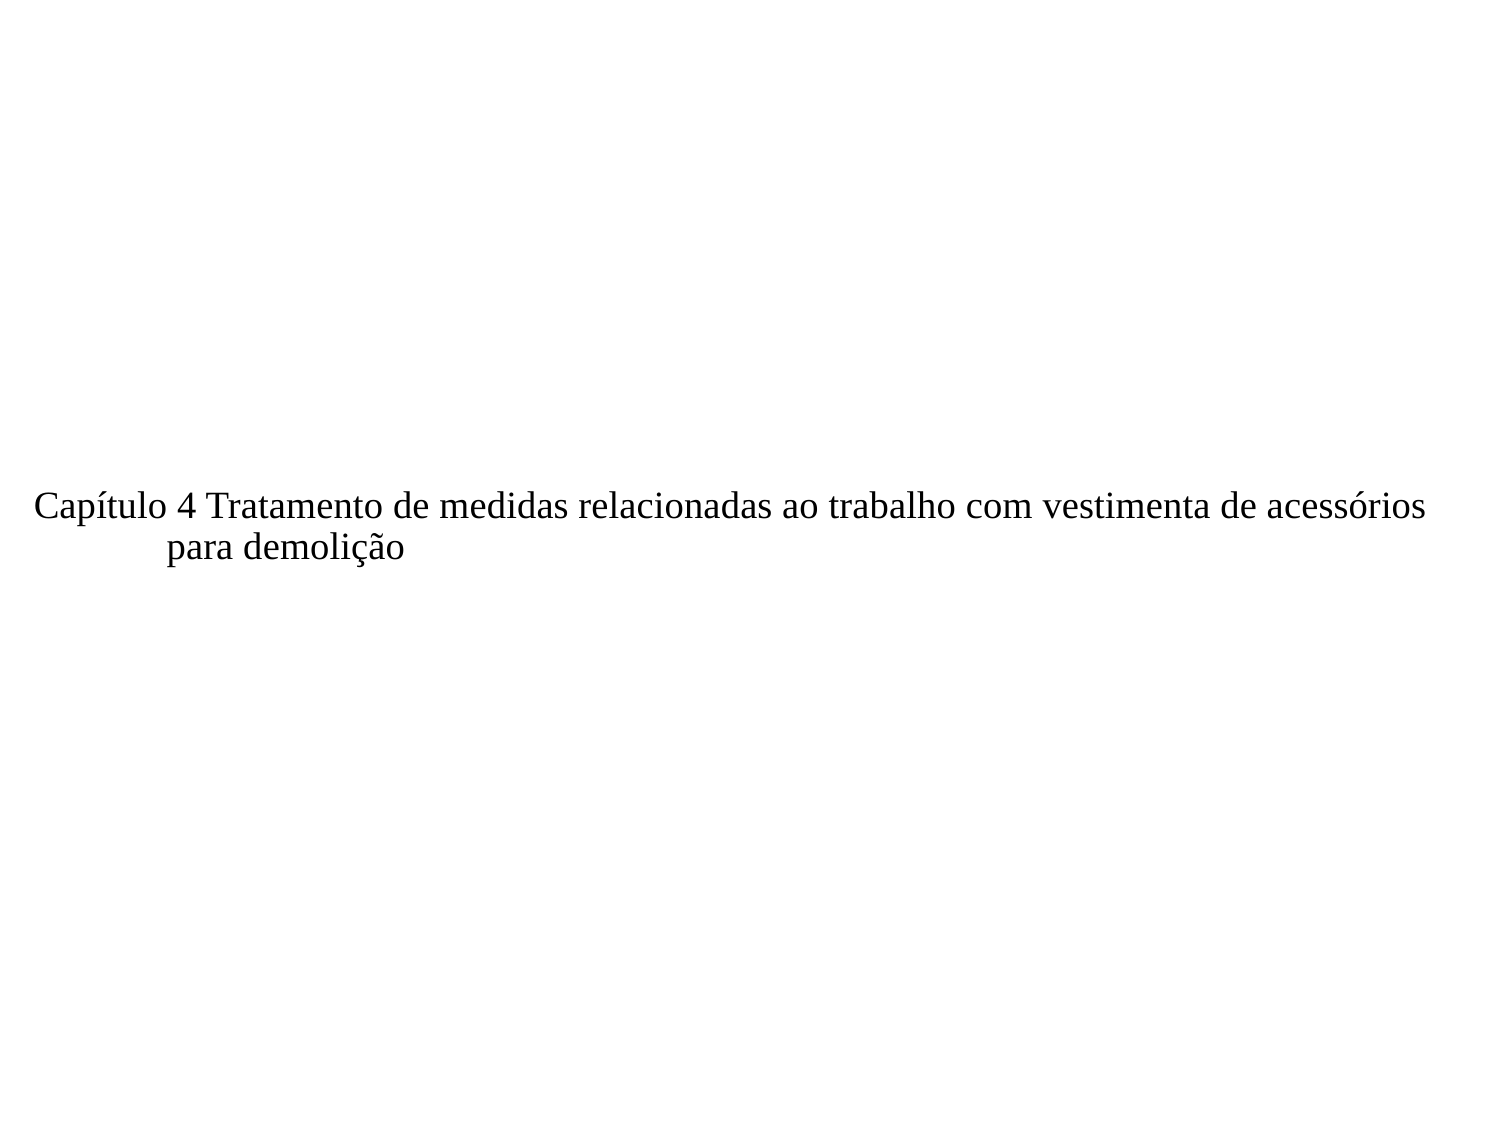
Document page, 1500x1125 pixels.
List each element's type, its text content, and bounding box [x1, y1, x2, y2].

title Capítulo 4 Tratamento de medidas relacionadas ao trabalho com vestimenta de acessórios para demolição [18, 477, 1482, 576]
